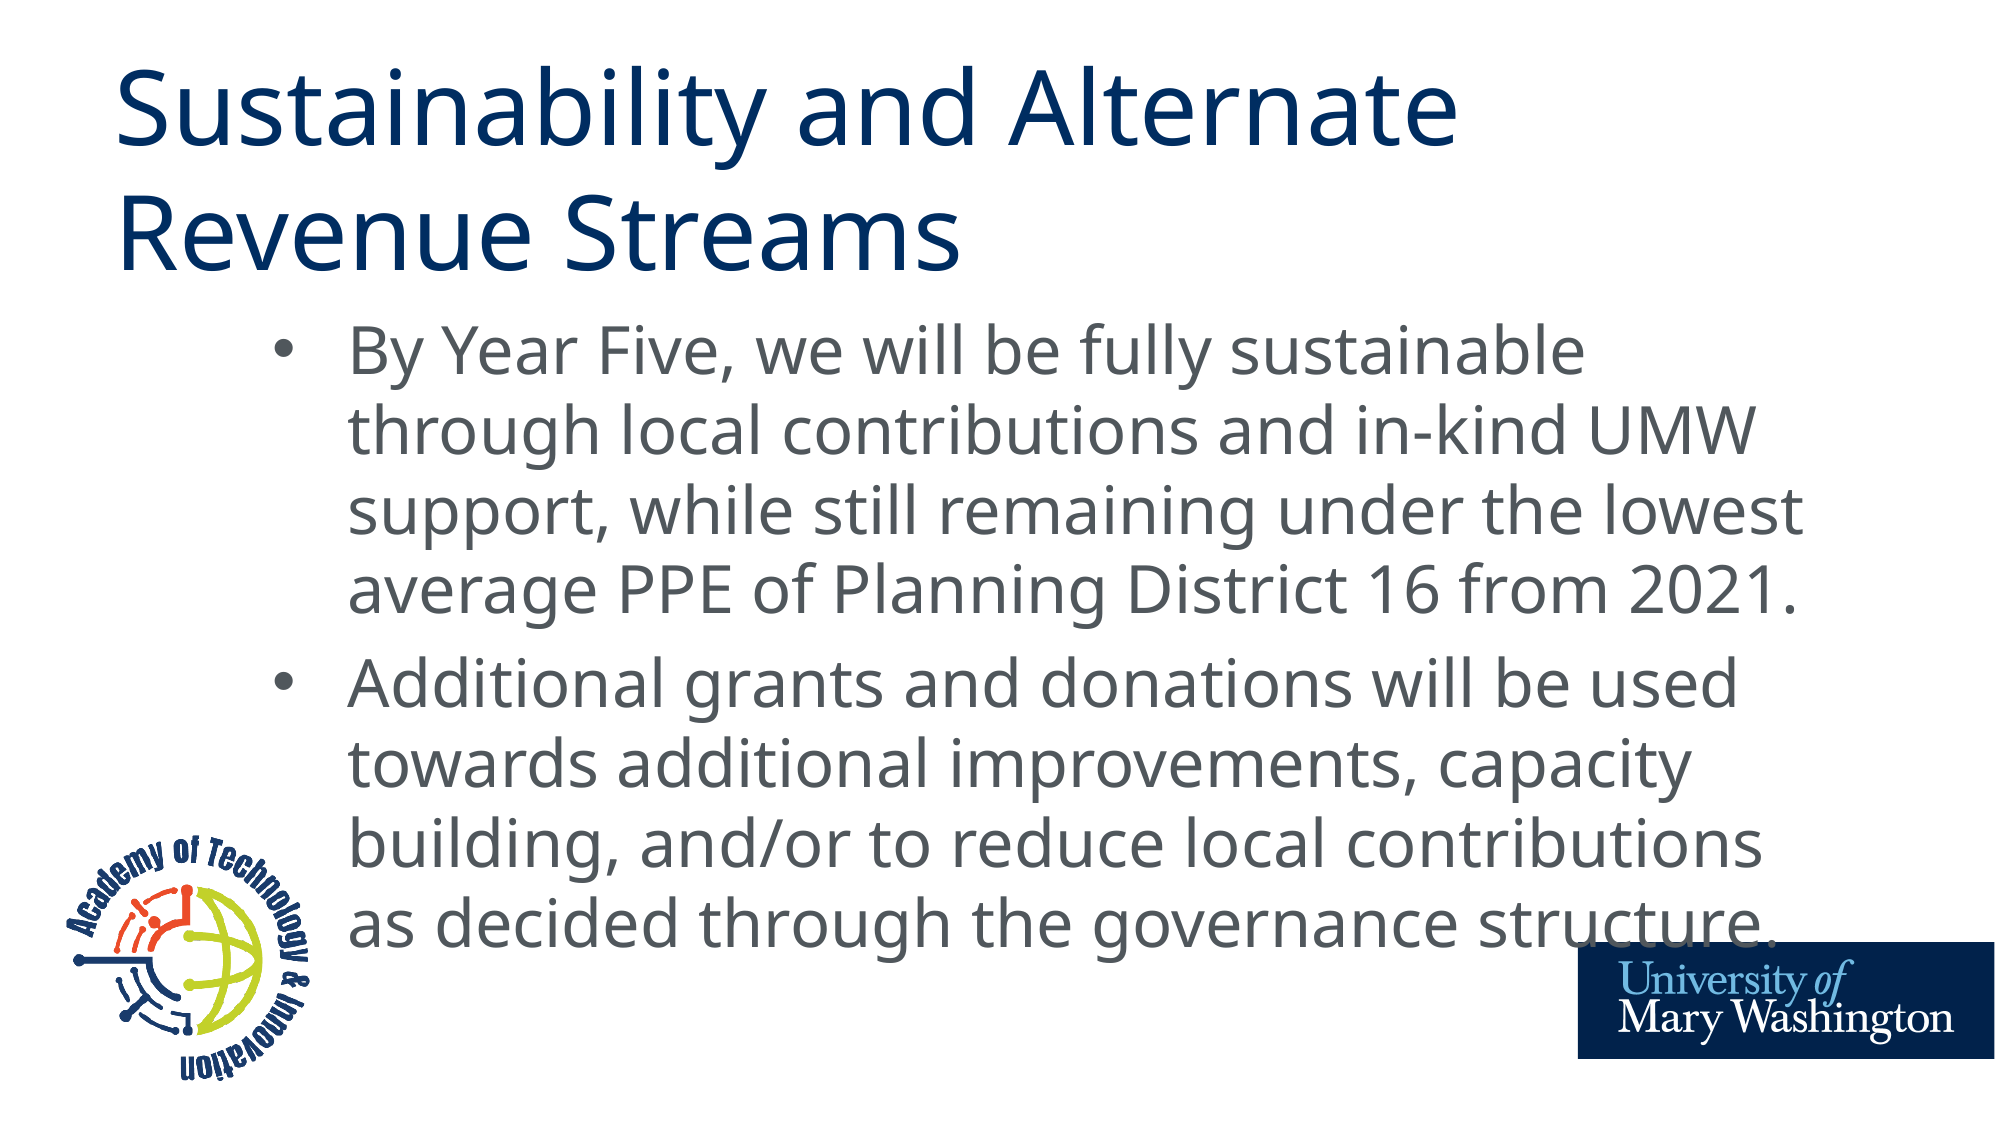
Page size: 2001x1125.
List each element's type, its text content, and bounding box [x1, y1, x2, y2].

title Sustainability and Alternate Revenue Streams [99, 79, 1900, 255]
list By Year Five, we will be fully sustainable through local contributions and in-kind UMW support, while still remaining under the lowest average PPE of Planning District 16 from 2021. Additional grants and donations will be used towards additional improvements, capacity building, and/or to reduce local contributions as decided through the governance structure. [257, 299, 1826, 899]
picture [53, 816, 353, 1096]
picture [1577, 942, 1995, 1059]
